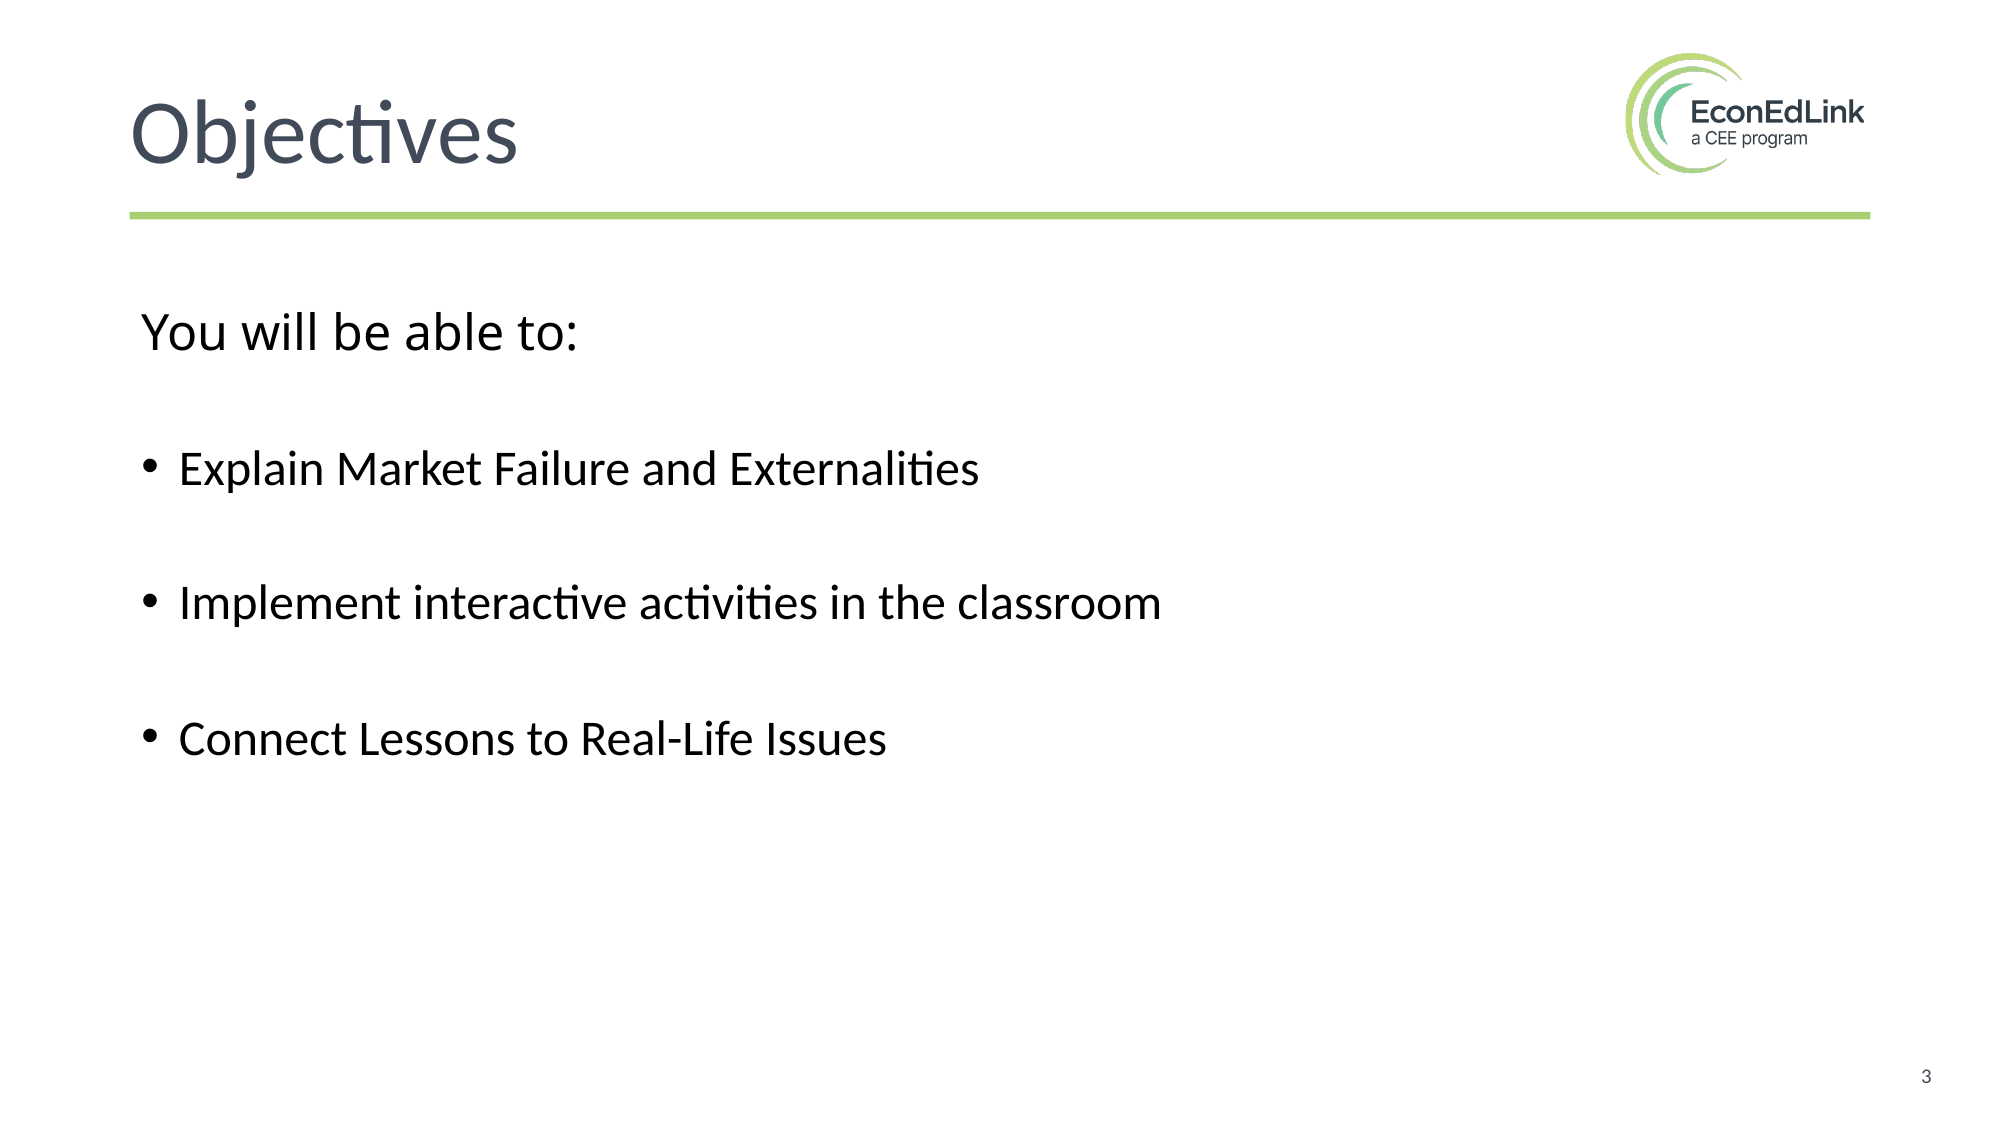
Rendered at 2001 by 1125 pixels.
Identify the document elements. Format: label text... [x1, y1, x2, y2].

slide_number 3 [1411, 1045, 1947, 1106]
text_box You will be able to: Explain Market Failure and Externalities Implement interactive activities in the classroom Connect Lessons to Real-Life Issues [126, 299, 1852, 1014]
text_box Objectives [115, 77, 1852, 278]
